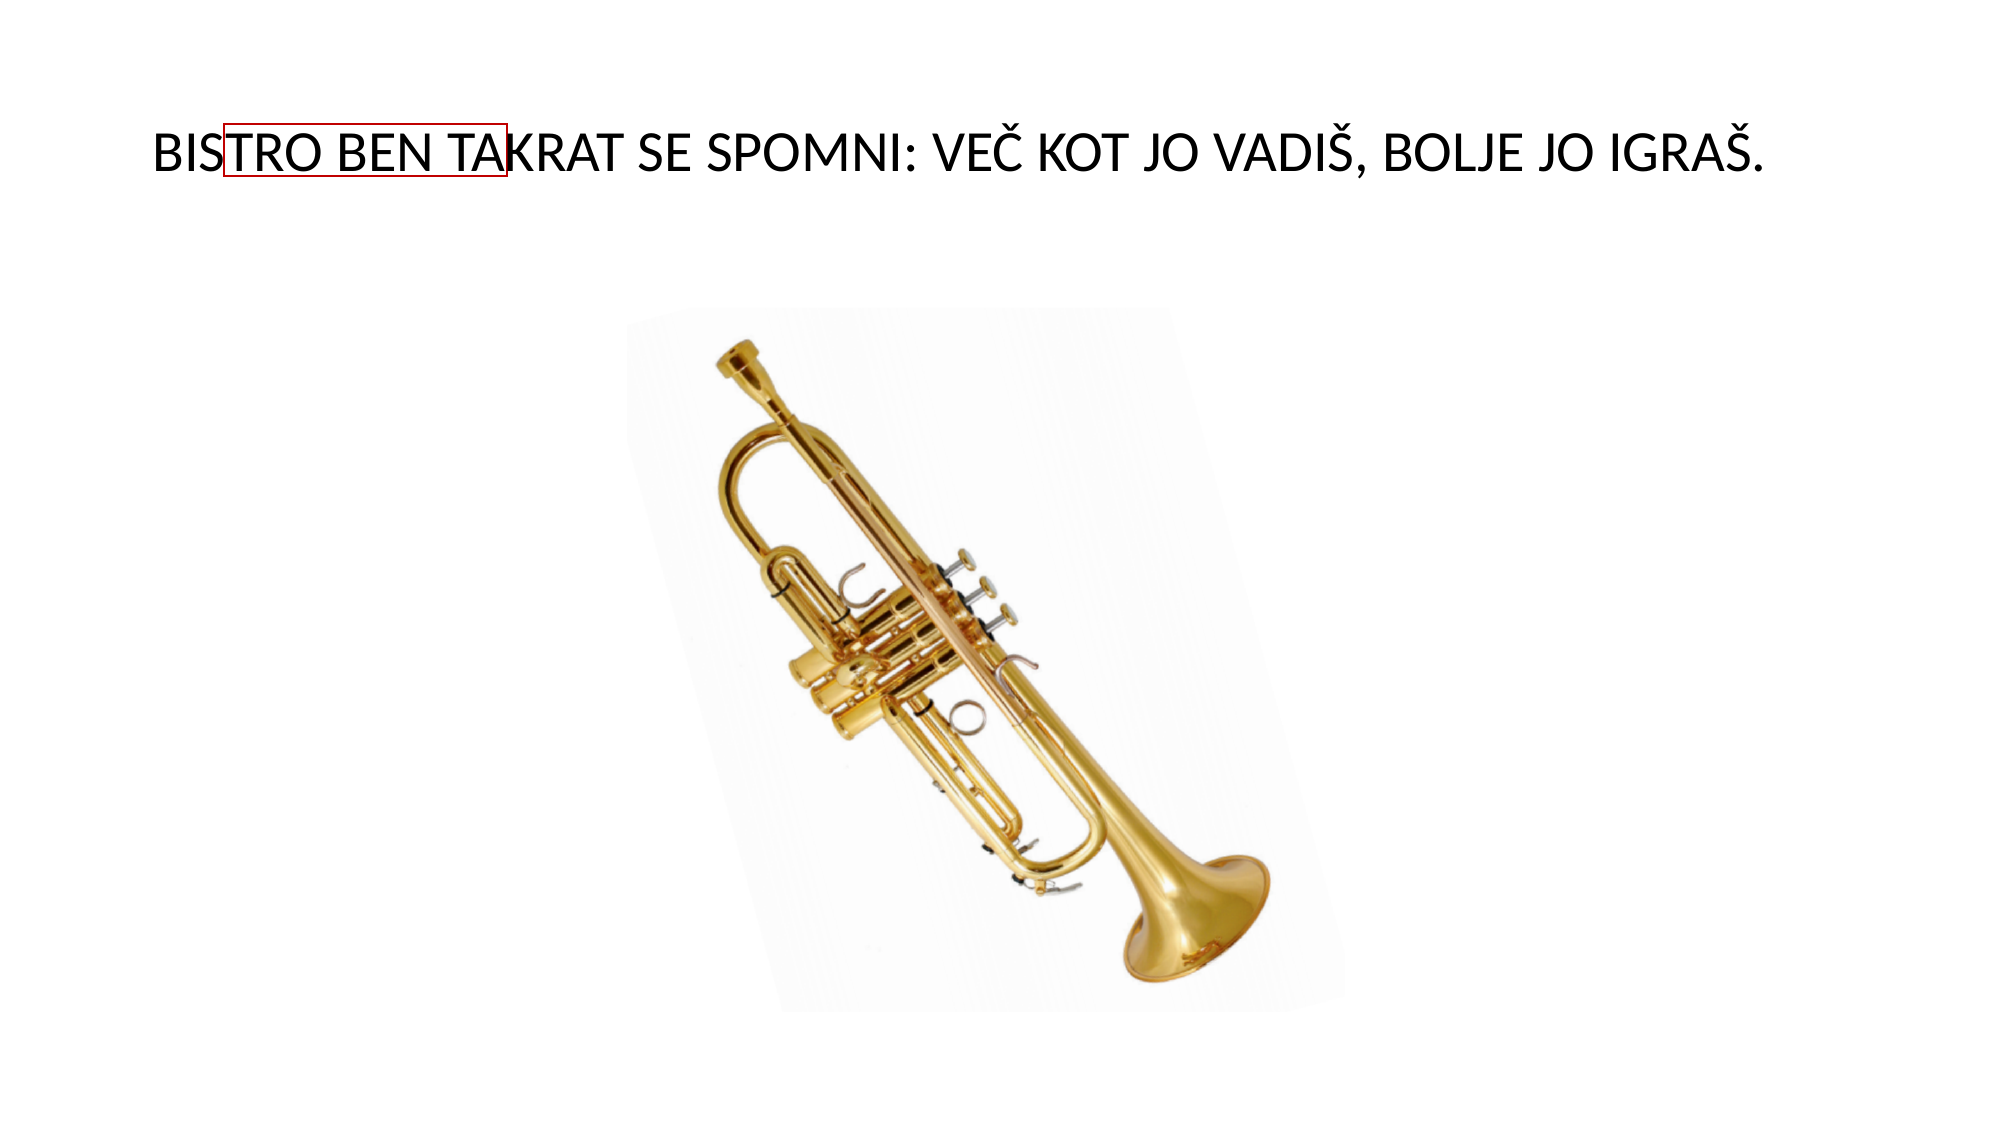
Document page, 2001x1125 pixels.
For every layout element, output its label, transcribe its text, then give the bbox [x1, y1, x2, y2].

list BISTRO BEN TAKRAT SE SPOMNI: VEČ KOT JO VADIŠ, BOLJE JO IGRAŠ. [137, 113, 1863, 1014]
picture [627, 300, 1344, 1019]
